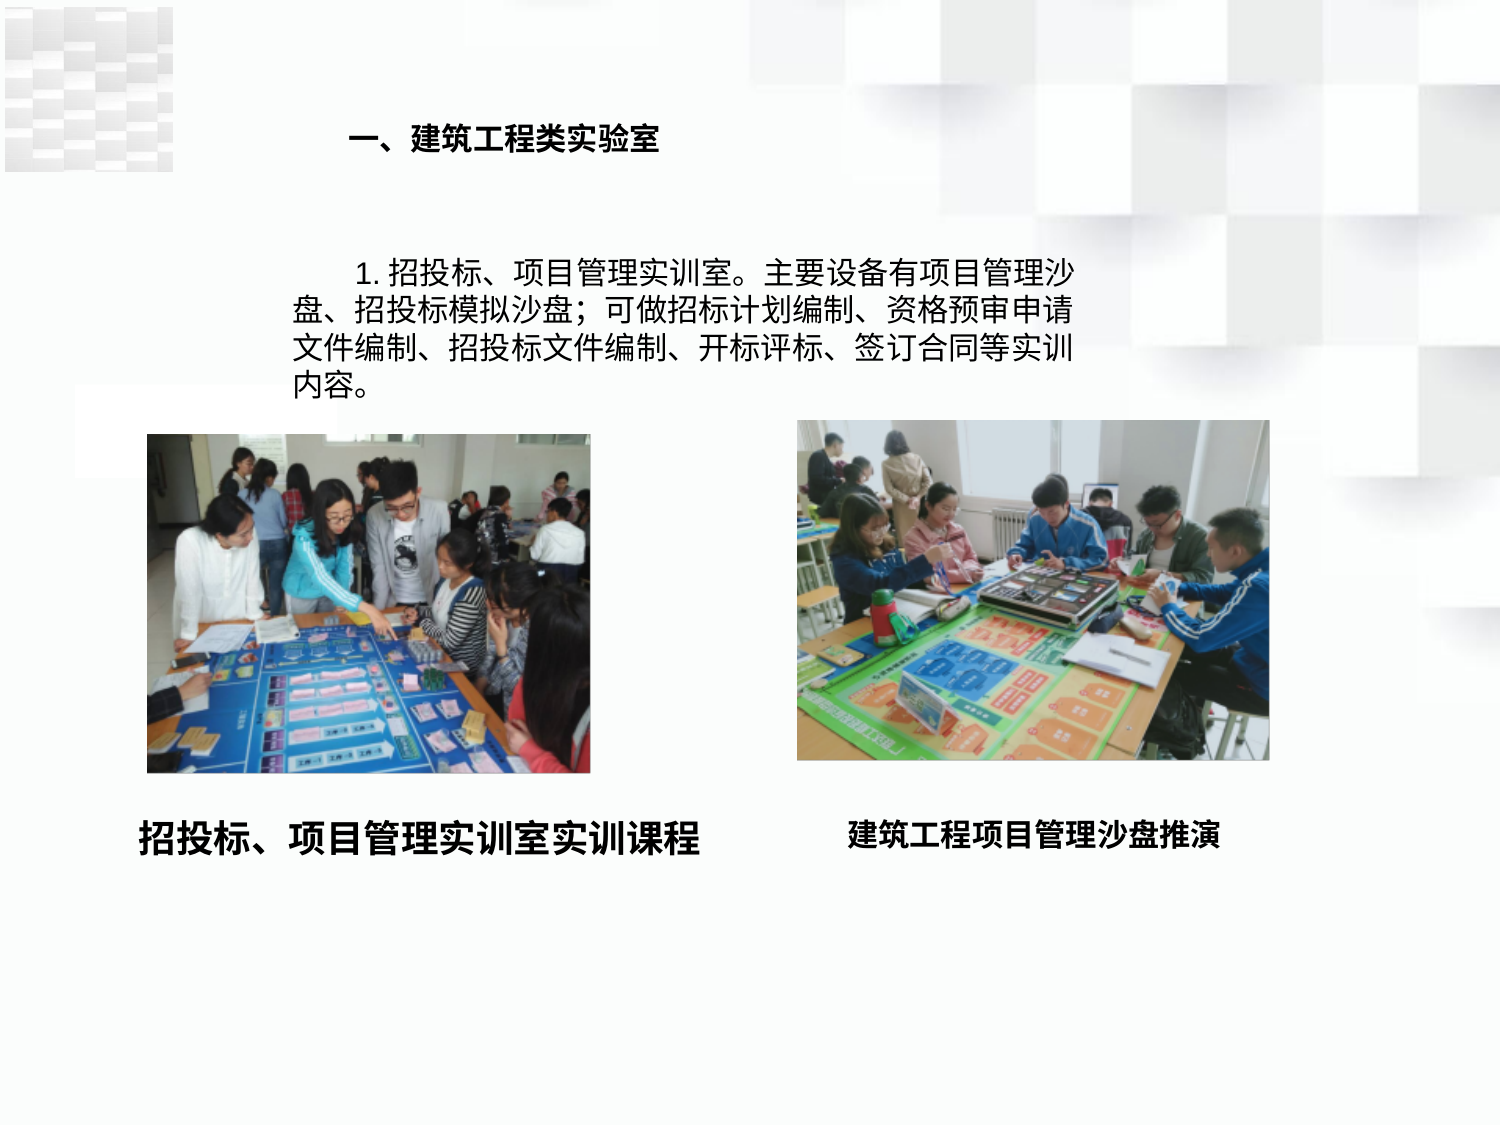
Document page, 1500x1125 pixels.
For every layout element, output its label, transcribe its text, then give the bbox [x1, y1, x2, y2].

text_box 一、建筑工程类实验室 [333, 112, 1167, 165]
text_box 招投标、项目管理实训室实训课程 [124, 807, 717, 913]
text_box 1.招投标、项目管理实训室。主要设备有项目管理沙盘、招投标模拟沙盘；可做招标计划编制、资格预审申请文件编制、招投标文件编制、开标评标、签订合同等实训内容。 [277, 208, 1111, 411]
text_box 建筑工程项目管理沙盘推演 [797, 807, 1500, 860]
picture [0, 0, 1500, 1125]
text_box [74, 383, 338, 479]
